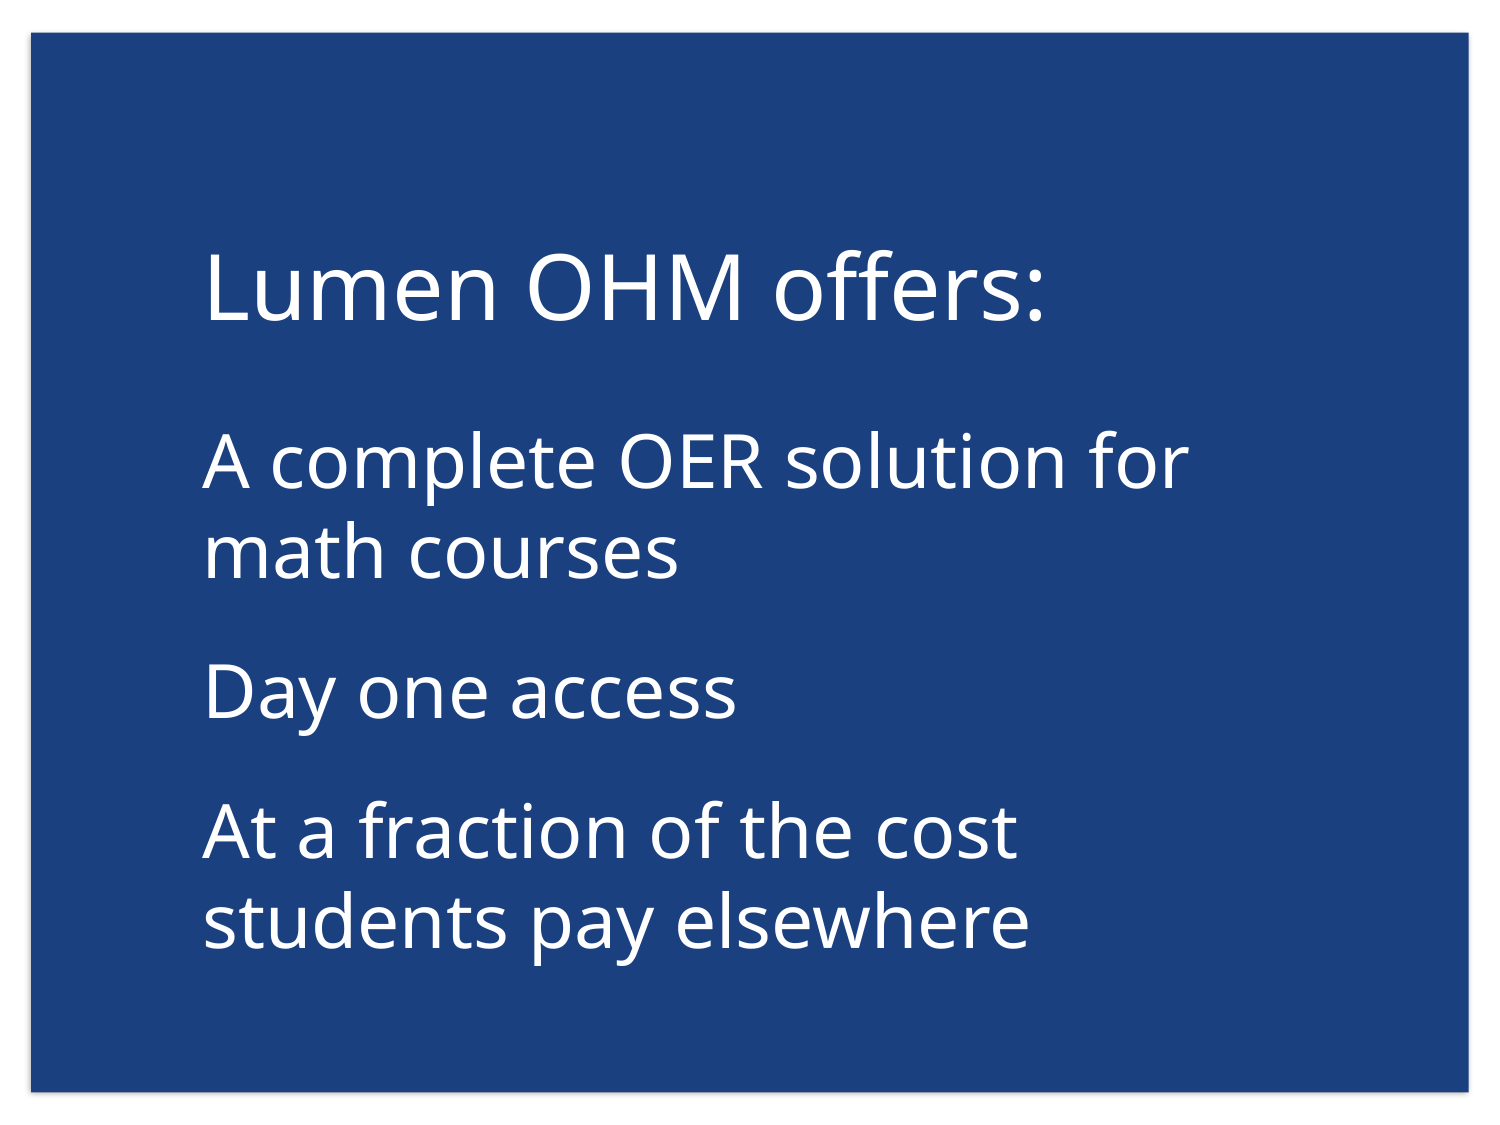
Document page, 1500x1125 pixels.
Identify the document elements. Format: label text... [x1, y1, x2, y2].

text_box [30, 32, 1469, 1093]
text_box Lumen OHM offers: A complete OER solution for math courses Day one access At a fraction of the cost students pay elsewhere [187, 221, 1346, 971]
text_box [0, 0, 1500, 1125]
